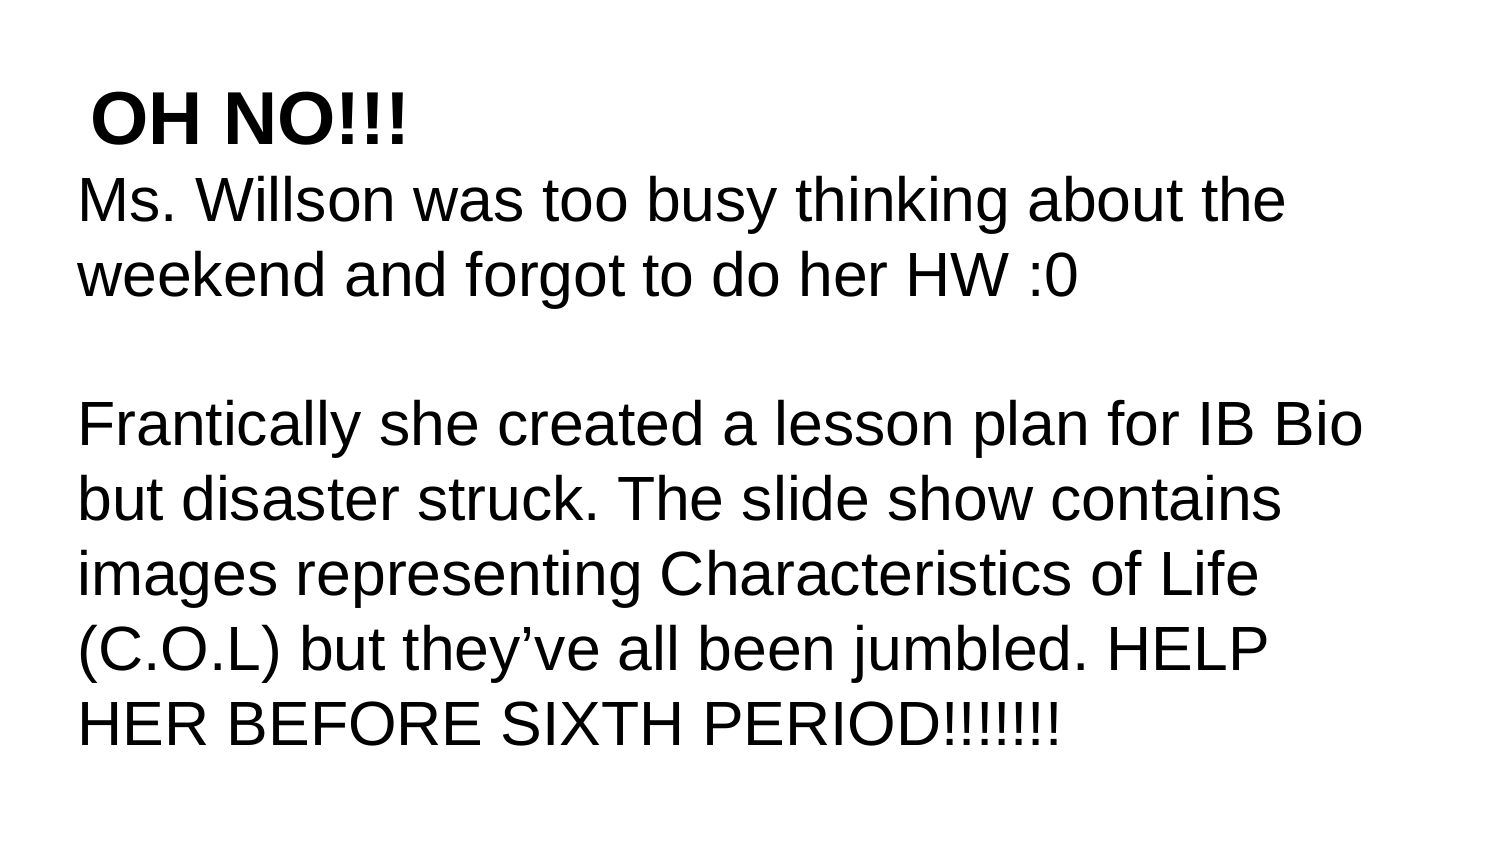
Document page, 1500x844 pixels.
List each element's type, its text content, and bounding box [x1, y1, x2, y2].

list Ms. Willson was too busy thinking about the weekend and forgot to do her HW :0 Frantically she created a lesson plan for IB Bio but disaster struck. The slide show contains images representing Characteristics of Life (C.O.L) but they’ve all been jumbled. HELP HER BEFORE SIXTH PERIOD!!!!!!! [62, 143, 1413, 755]
title OH NO!!! [75, 33, 1425, 175]
